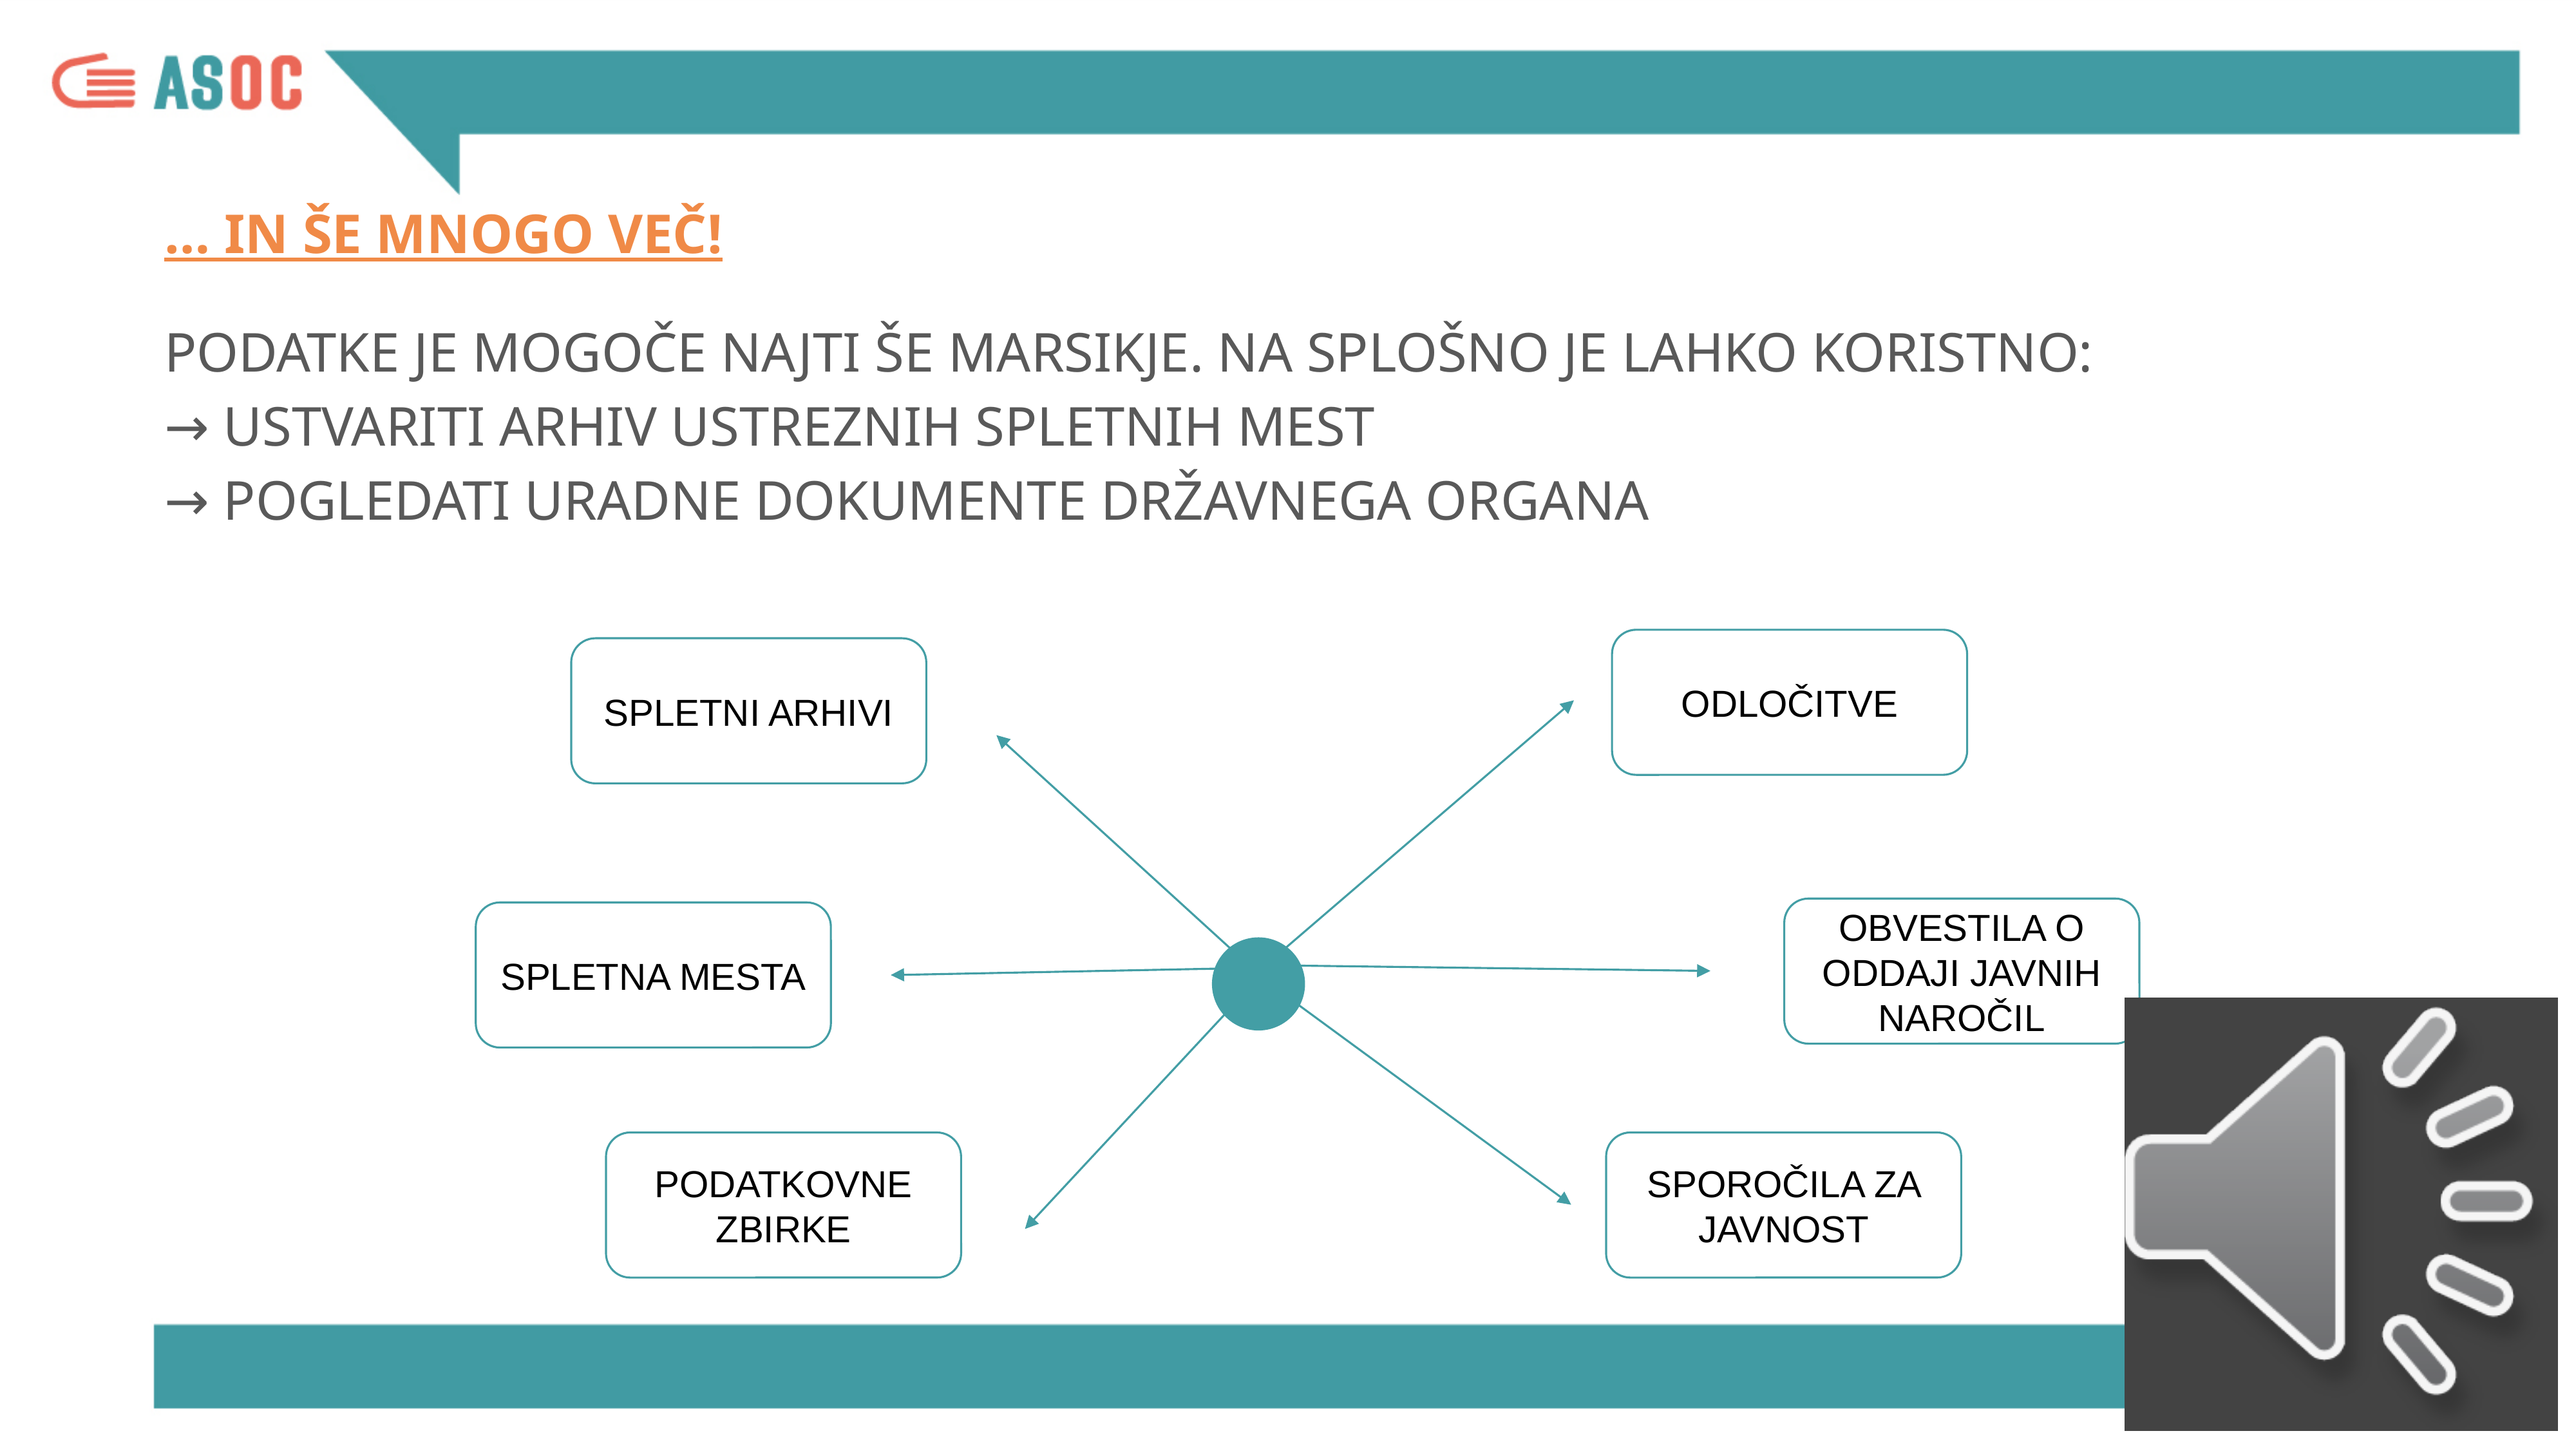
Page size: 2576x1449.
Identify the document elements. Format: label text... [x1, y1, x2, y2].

text_box PODATKOVNE ZBIRKE [605, 1132, 961, 1278]
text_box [996, 735, 1231, 949]
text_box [1280, 700, 1575, 952]
text_box ODLOČITVE [1612, 629, 1967, 775]
text_box SPOROČILA ZA JAVNOST [1605, 1132, 1962, 1278]
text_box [890, 967, 1243, 976]
text_box [1215, 937, 1305, 1031]
picture [0, 0, 2576, 1449]
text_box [1290, 998, 1571, 1205]
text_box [1273, 965, 1711, 971]
text_box OBVESTILA O ODDAJI JAVNIH NAROČIL [1784, 898, 2140, 1044]
text_box Podatke je mogoče najti še marsikje. Na splošno je lahko koristno: → ustvariti arhiv ustreznih spletnih mest → pogledati uradne dokumente državnega organa [155, 288, 2278, 551]
text_box SPLETNI ARHIVI [571, 638, 927, 784]
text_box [1025, 980, 1256, 1229]
text_box … IN ŠE MNOGO VEČ! [155, 194, 2207, 258]
text_box SPLETNA MESTA [475, 902, 831, 1048]
